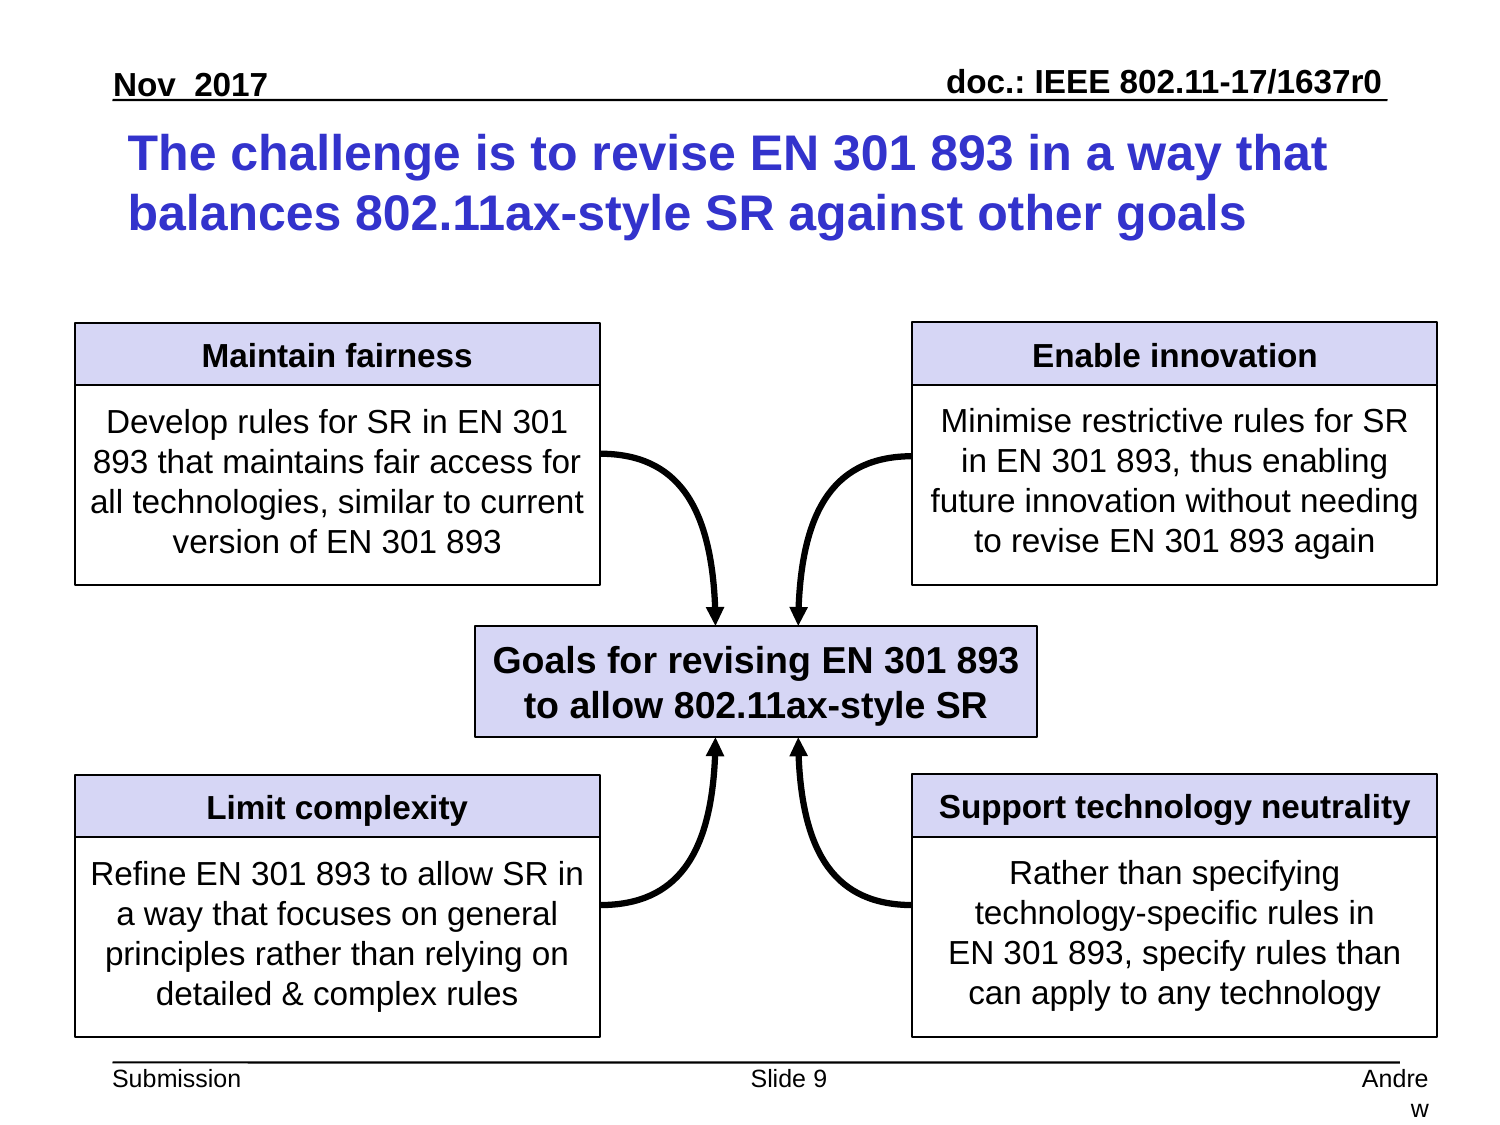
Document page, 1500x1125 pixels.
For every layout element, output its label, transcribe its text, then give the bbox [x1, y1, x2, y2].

text_box Refine EN 301 893 to allow SR in a way that focuses on general principles rather than relying on detailed & complex rules [74, 837, 600, 1038]
text_box Develop rules for SR in EN 301 893 that maintains fair access for all technologies, similar to current version of EN 301 893 [74, 385, 600, 586]
footer Andrew Myles, Cisco [1349, 1061, 1430, 1093]
text_box Goals for revising EN 301 893 to allow 802.11ax-style SR [474, 625, 1038, 738]
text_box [797, 455, 913, 626]
text_box Enable innovation [912, 322, 1438, 384]
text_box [599, 453, 716, 626]
text_box Minimise restrictive rules for SR in EN 301 893, thus enabling future innovation without needing to revise EN 301 893 again [912, 384, 1438, 585]
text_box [797, 737, 913, 906]
text_box Limit complexity [74, 774, 594, 837]
text_box Maintain fairness [74, 322, 600, 385]
title The challenge is to revise EN 301 893 in a way that balances 802.11ax-style SR against other goals [112, 112, 1463, 288]
text_box Support technology neutrality [916, 774, 1438, 836]
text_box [599, 737, 716, 906]
text_box Rather than specifying technology-specific rules in EN 301 893, specify rules than can apply to any technology [912, 836, 1438, 1037]
slide_number Slide 9 [743, 1061, 835, 1093]
